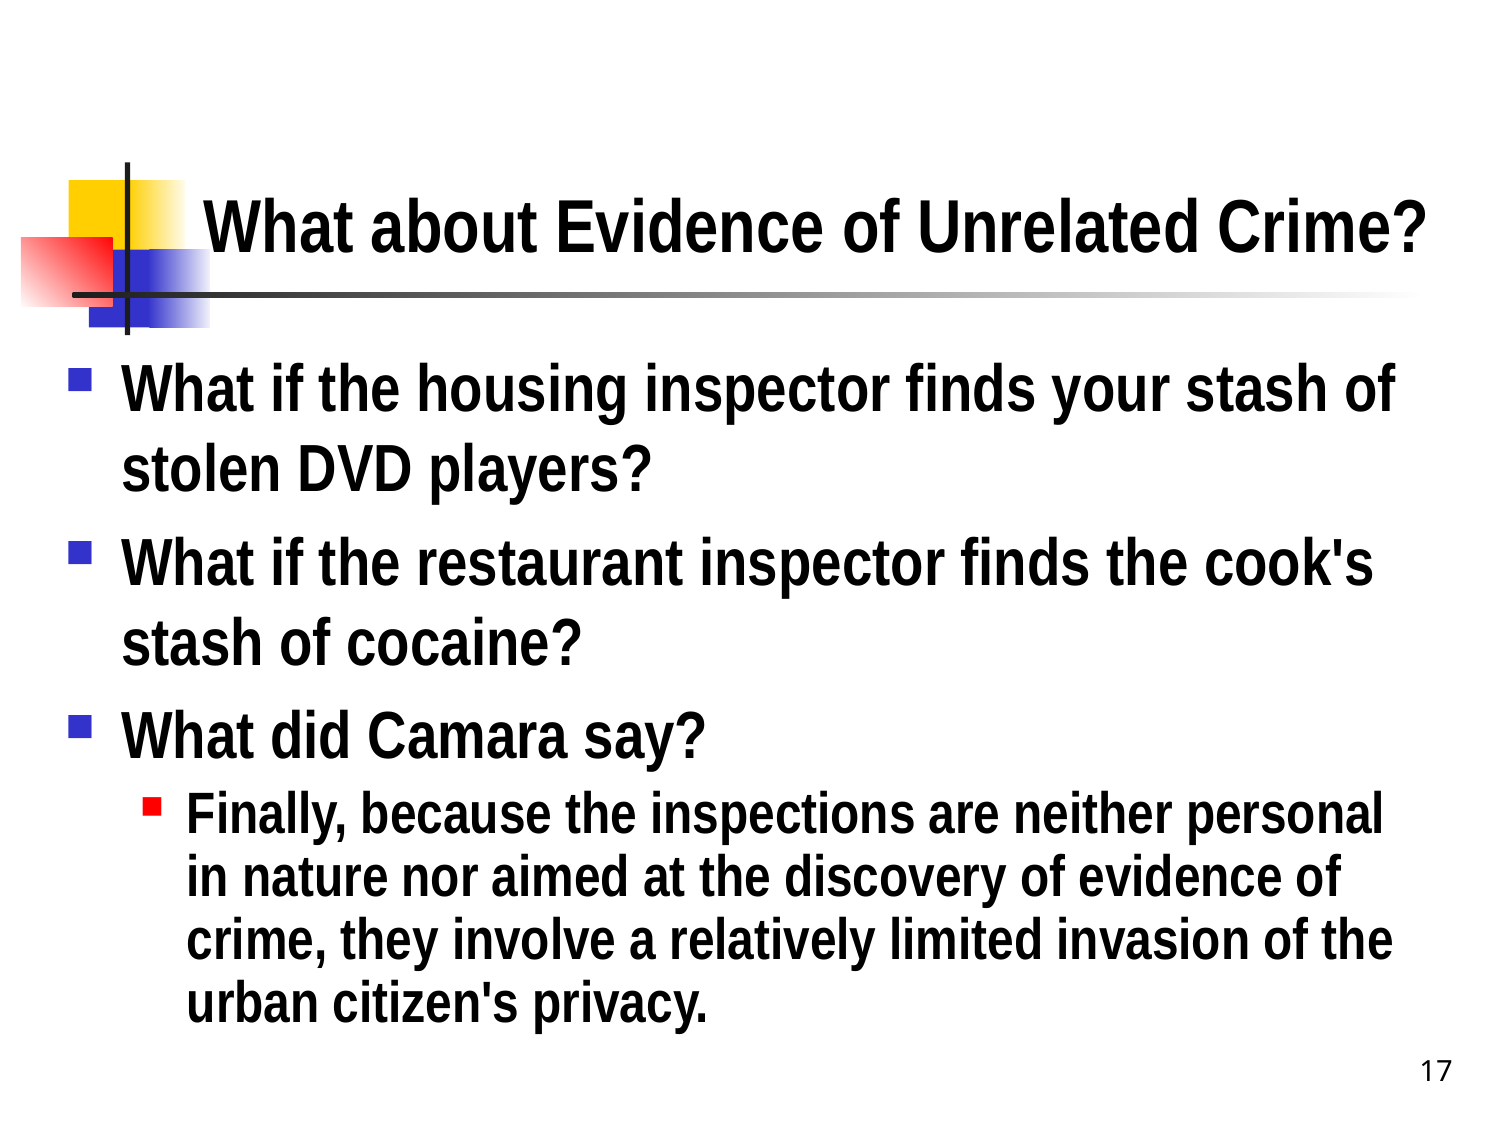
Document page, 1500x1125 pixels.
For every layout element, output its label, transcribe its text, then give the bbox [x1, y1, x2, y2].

list What if the housing inspector finds your stash of stolen DVD players? What if the restaurant inspector finds the cook's stash of cocaine? What did Camara say? Finally, because the inspections are neither personal in nature nor aimed at the discovery of evidence of crime, they involve a relatively limited invasion of the urban citizen's privacy. [50, 337, 1450, 1075]
title What about Evidence of Unrelated Crime? [188, 35, 1468, 275]
slide_number 17 [1155, 1024, 1468, 1100]
